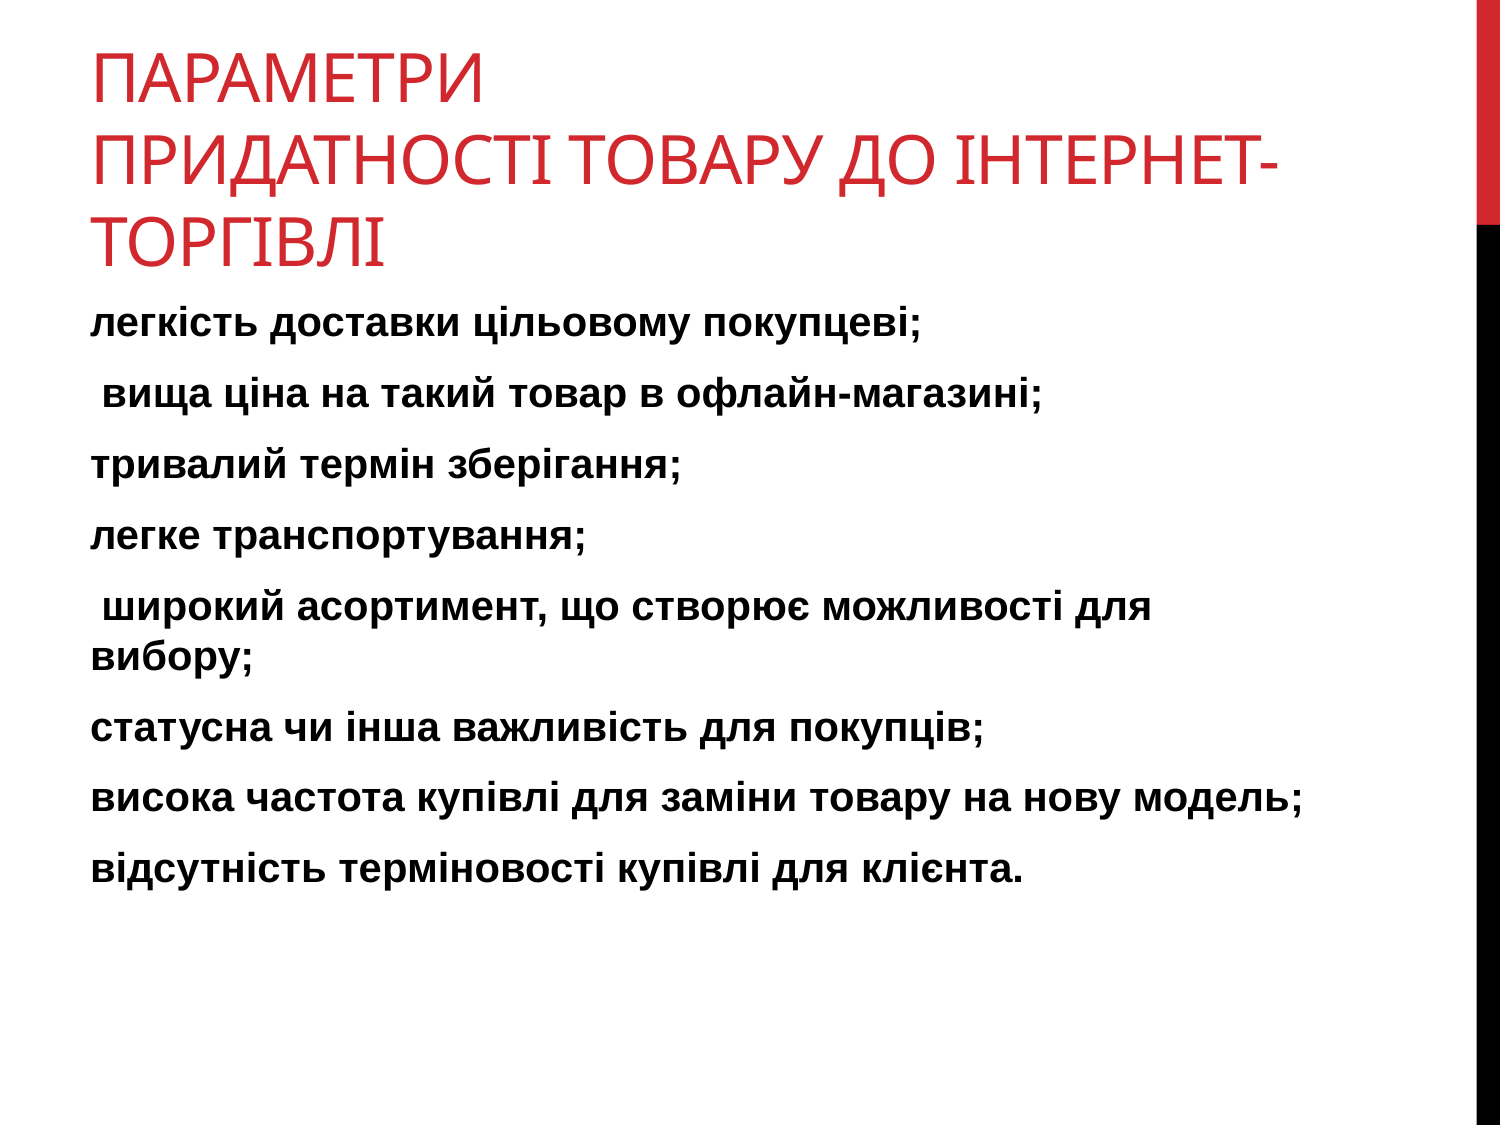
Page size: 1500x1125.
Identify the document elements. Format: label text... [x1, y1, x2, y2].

title параметри придатності товару до інтернет-торгівлі [75, 25, 1447, 288]
list легкість доставки цільовому покупцеві; вища ціна на такий товар в офлайн-магазині; тривалий термін зберігання; легке транспортування; широкий асортимент, що створює можливості для вибору; статусна чи інша важливість для покупців; висока частота купівлі для заміни товару на нову модель; відсутність терміновості купівлі для клієнта. [75, 287, 1325, 1005]
